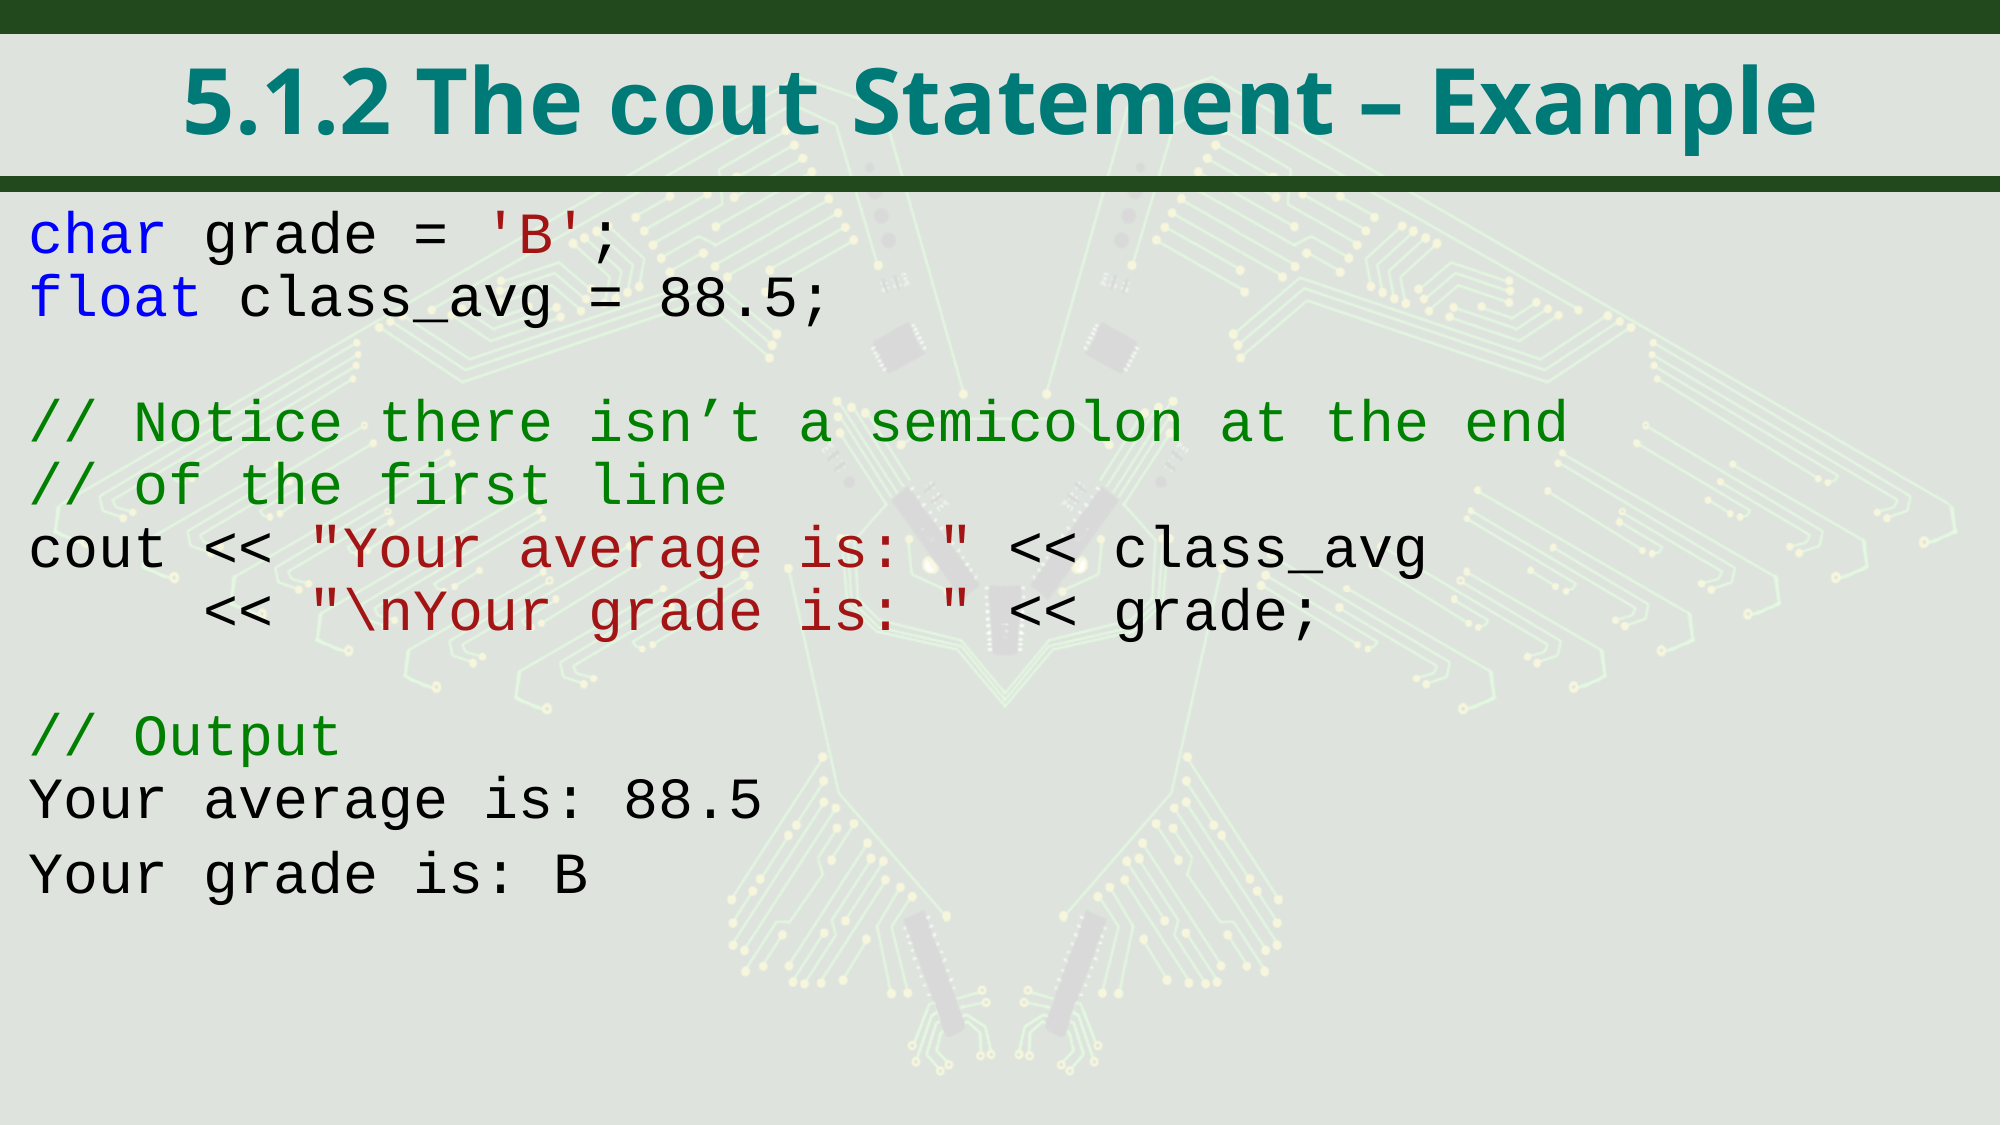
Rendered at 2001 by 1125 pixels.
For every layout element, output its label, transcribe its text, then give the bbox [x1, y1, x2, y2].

list char grade = 'B'; float class_avg = 88.5; // Notice there isn’t a semicolon at the end // of the first line cout << "Your average is: " << class_avg << "\nYour grade is: " << grade; // Output Your average is: 88.5 Your grade is: B [13, 195, 1989, 1014]
title 5.1.2 The cout Statement – Example [13, 36, 1989, 173]
